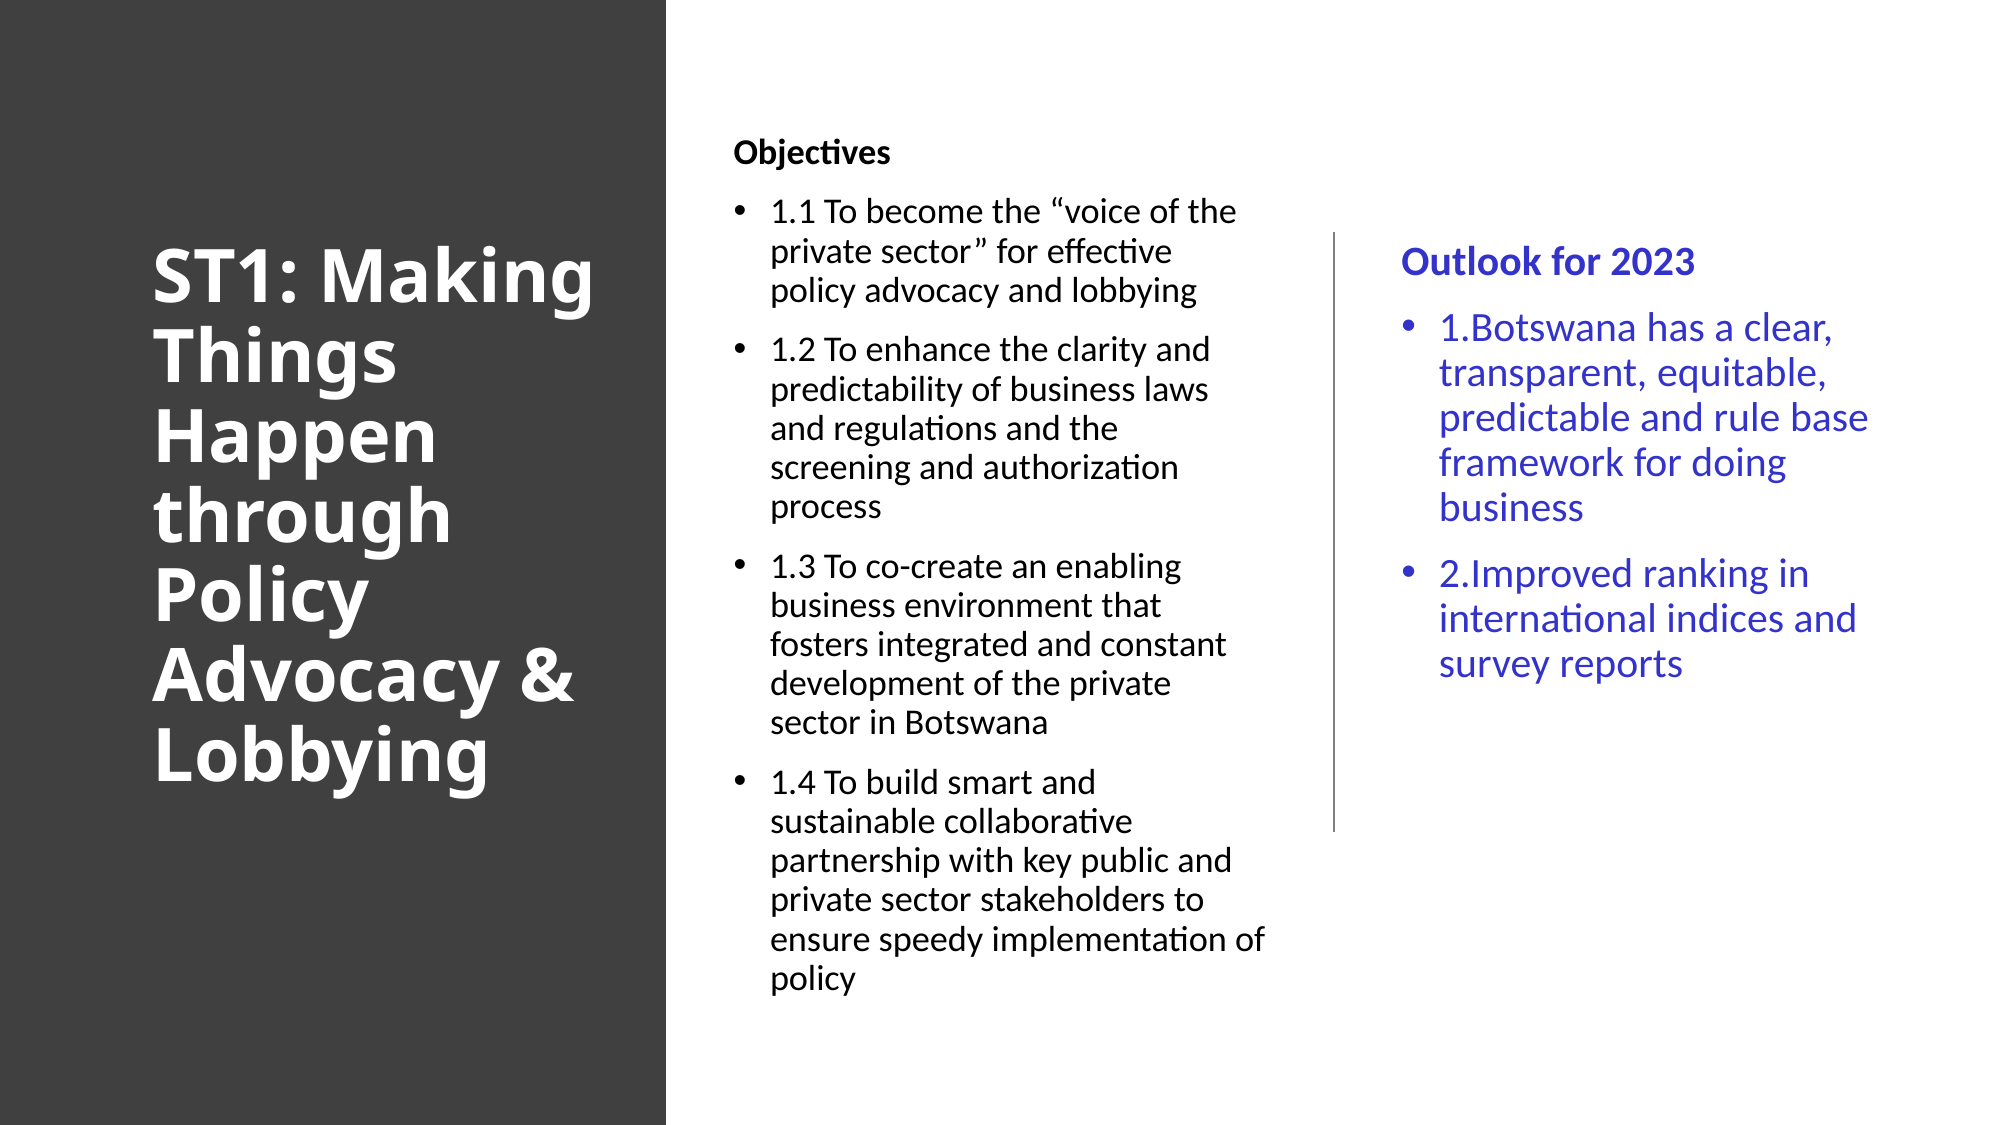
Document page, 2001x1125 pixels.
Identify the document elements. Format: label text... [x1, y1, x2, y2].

list Objectives 1.1 To become the “voice of the private sector” for effective policy advocacy and lobbying 1.2 To enhance the clarity and predictability of business laws and regulations and the screening and authorization process 1.3 To co-create an enabling business environment that fosters integrated and constant development of the private sector in Botswana 1.4 To build smart and sustainable collaborative partnership with key public and private sector stakeholders to ensure speedy implementation of policy [718, 125, 1281, 1013]
text_box [0, 0, 667, 1125]
list Outlook for 2023 1.Botswana has a clear, transparent, equitable, predictable and rule base framework for doing business 2.Improved ranking in international indices and survey reports [1386, 231, 1911, 948]
title ST1: Making Things Happen through Policy Advocacy & Lobbying [137, 231, 613, 948]
